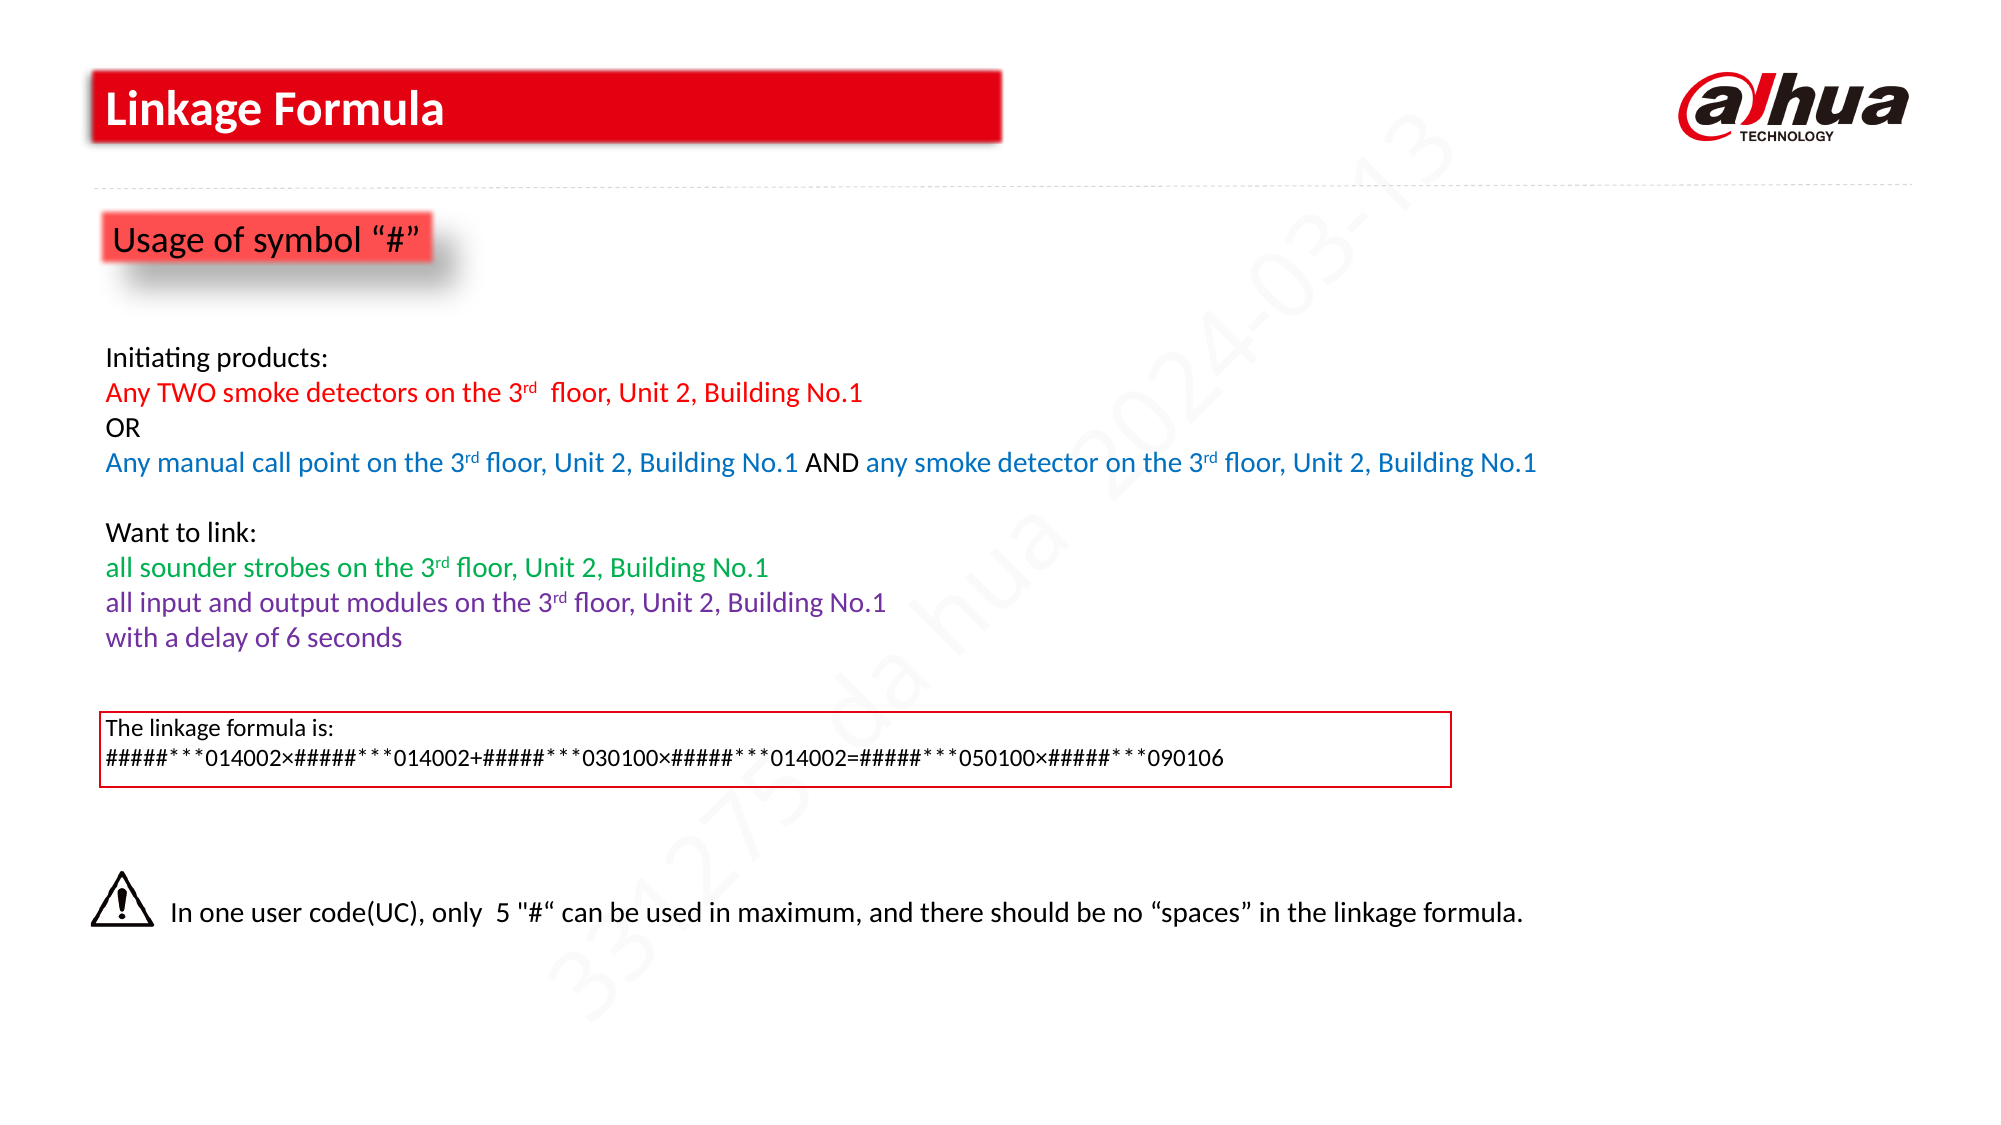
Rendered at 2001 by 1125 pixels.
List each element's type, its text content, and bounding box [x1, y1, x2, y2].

text_box Usage of symbol “#” [106, 216, 429, 260]
text_box Linkage Formula [97, 75, 999, 139]
text_box Initiating products: Any TWO smoke detectors on the 3rd floor, Unit 2, Building No.1 OR Any manual call point on the 3rd floor, Unit 2, Building No.1 AND any smoke detector on the 3rd floor, Unit 2, Building No.1 Want to link: all sounder strobes on the 3rd floor, Unit 2, Building No.1 all input and output modules on the 3rd floor, Unit 2, Building No.1 with a delay of 6 seconds [90, 331, 1587, 696]
picture [1675, 70, 1912, 143]
text_box [99, 711, 1452, 788]
picture [90, 868, 156, 937]
text_box In one user code(UC), only 5 "#“ can be used in maximum, and there should be no “spaces” in the linkage formula. [156, 886, 1550, 937]
text_box The linkage formula is: #####***014002×#####***014002+#####***030100×#####***014002=#####***050100×#####***090106 [90, 704, 1708, 779]
